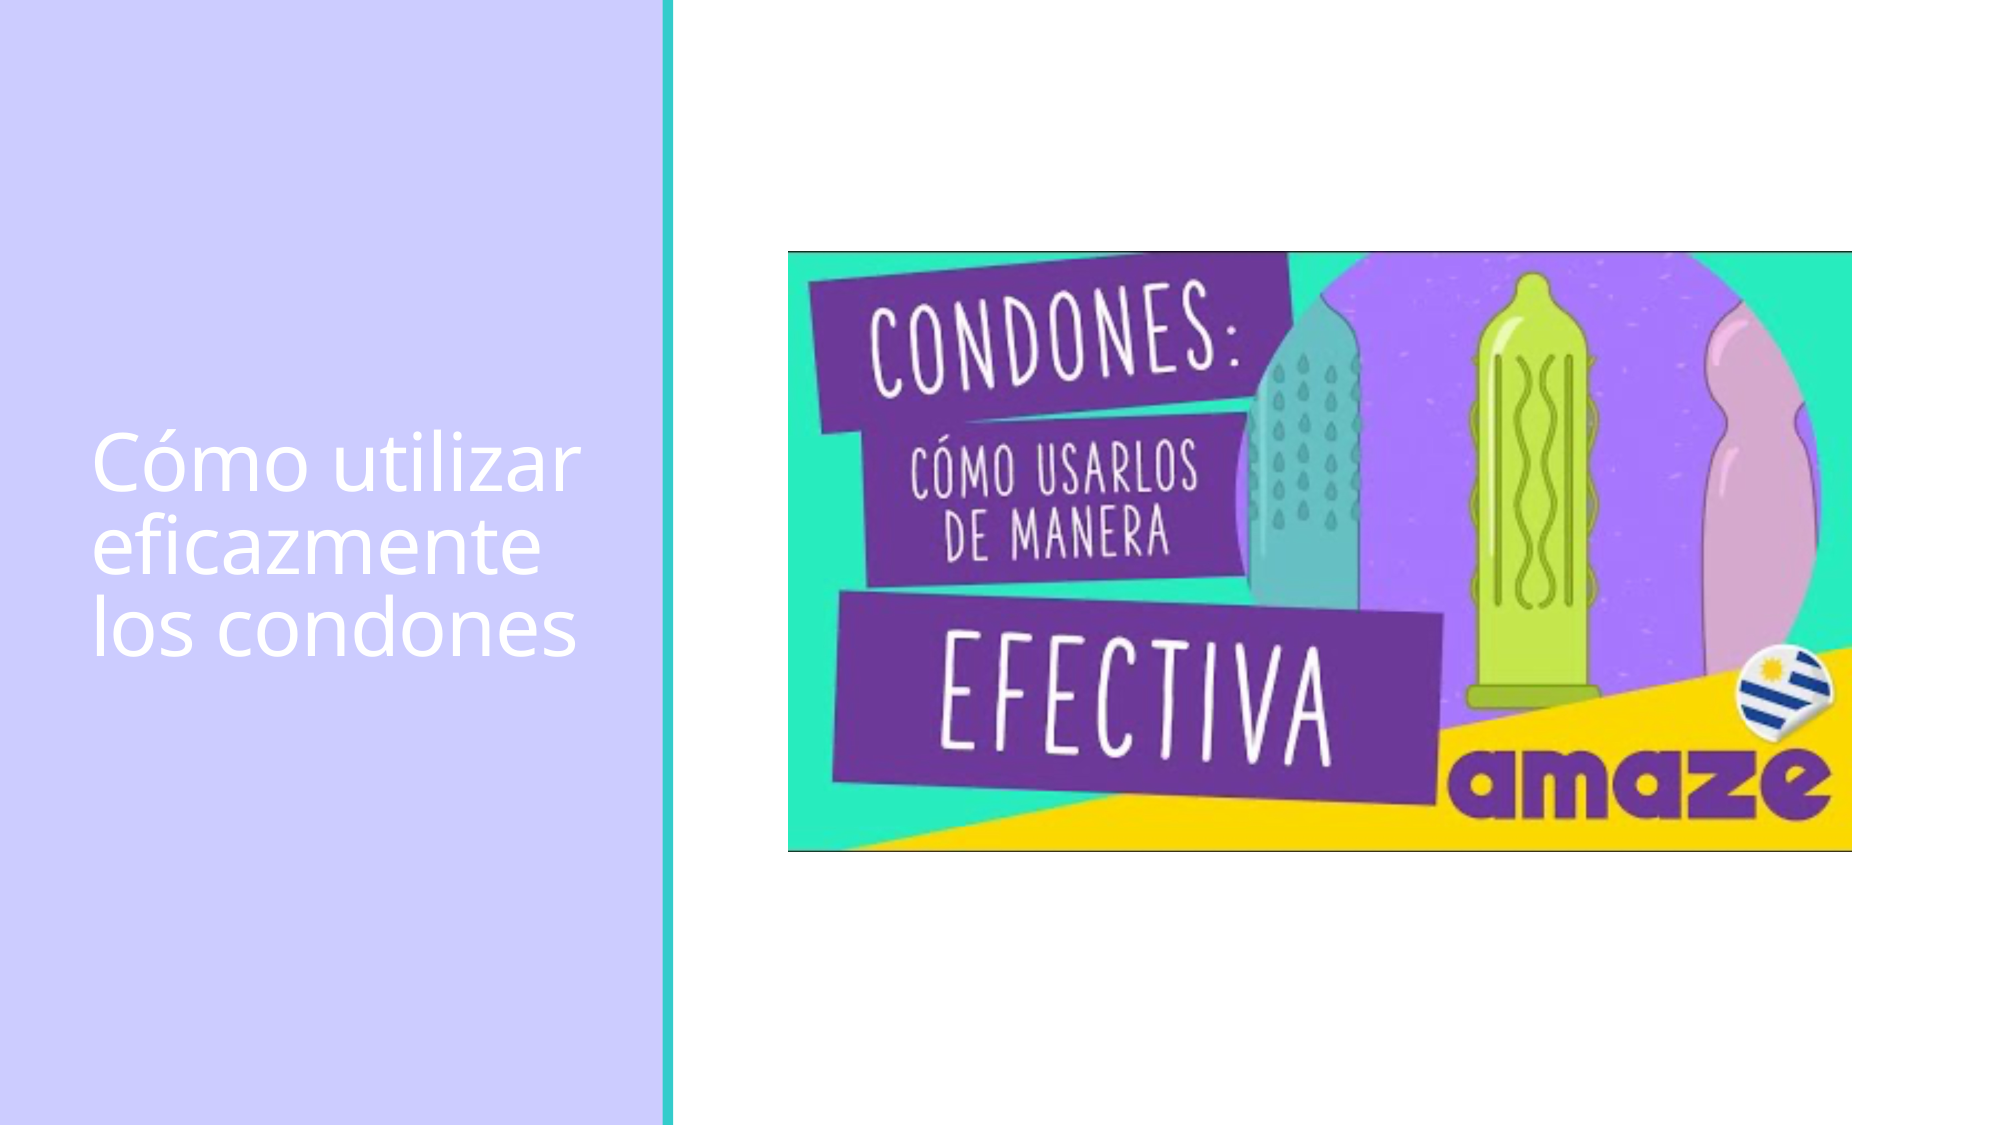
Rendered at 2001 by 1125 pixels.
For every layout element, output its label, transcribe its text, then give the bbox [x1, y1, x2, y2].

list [786, 249, 1854, 853]
title Cómo utilizar eficazmente los condones [75, 305, 600, 681]
